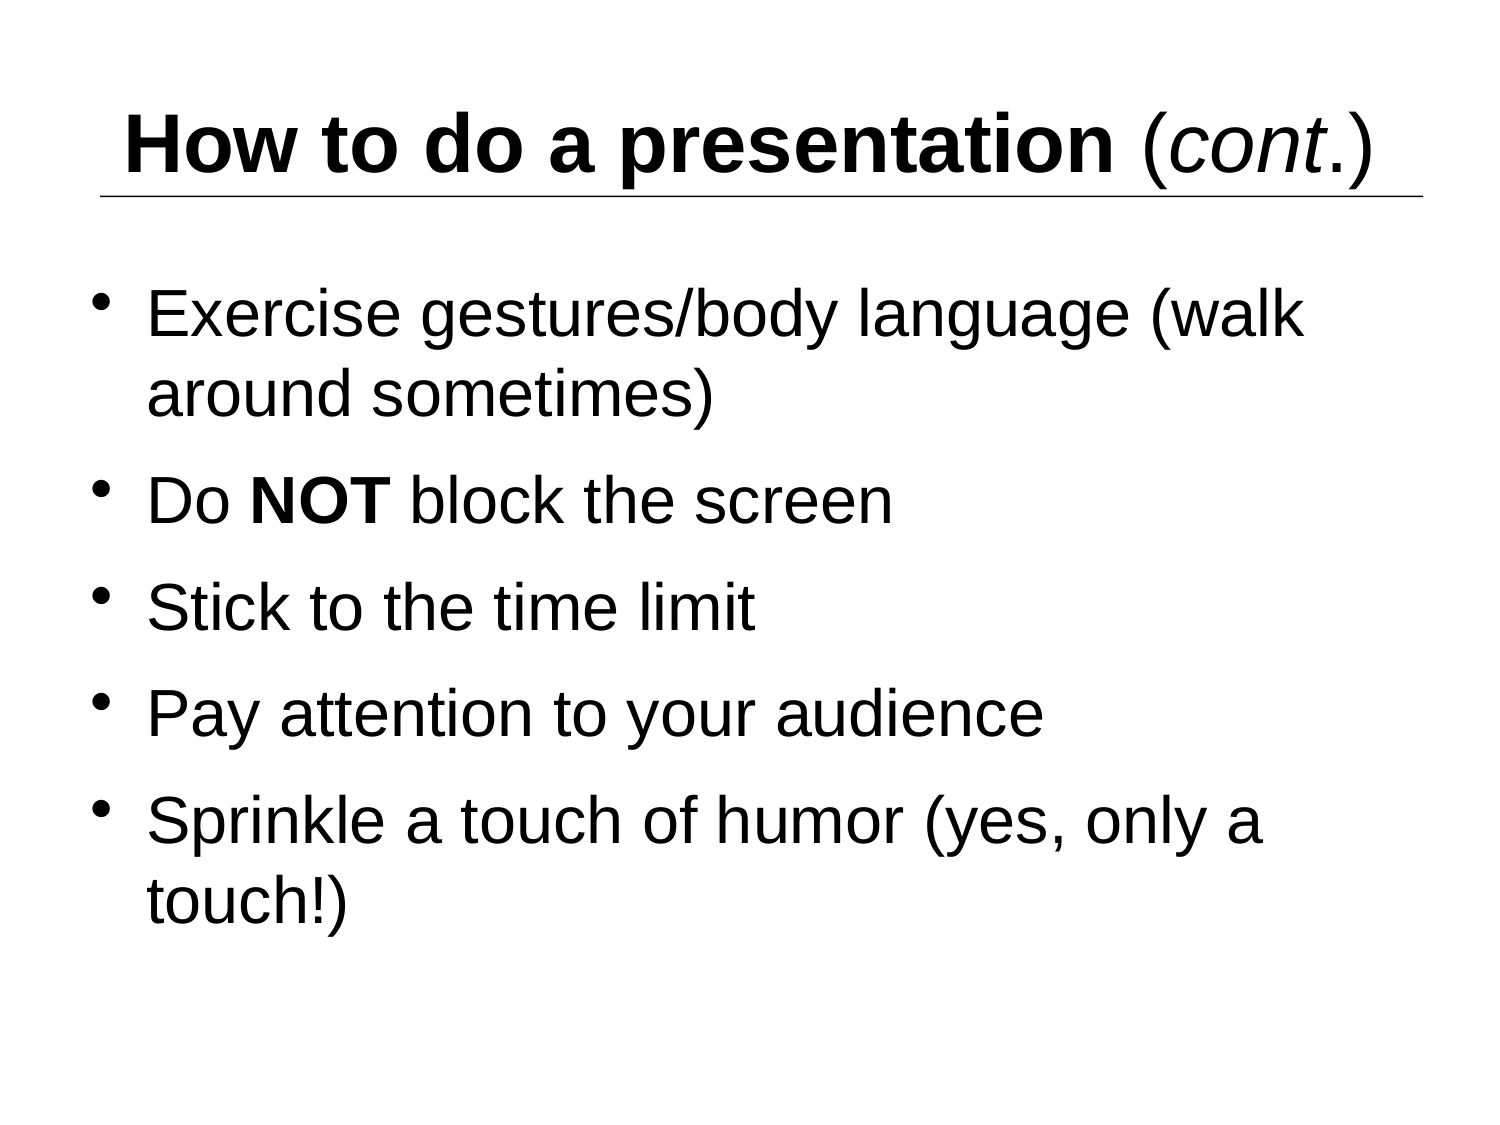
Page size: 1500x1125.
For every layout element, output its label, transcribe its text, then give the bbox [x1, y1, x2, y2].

list Exercise gestures/body language (walk around sometimes) Do NOT block the screen Stick to the time limit Pay attention to your audience Sprinkle a touch of humor (yes, only a touch!) [74, 262, 1426, 1006]
title How to do a presentation (cont.) [74, 44, 1426, 233]
